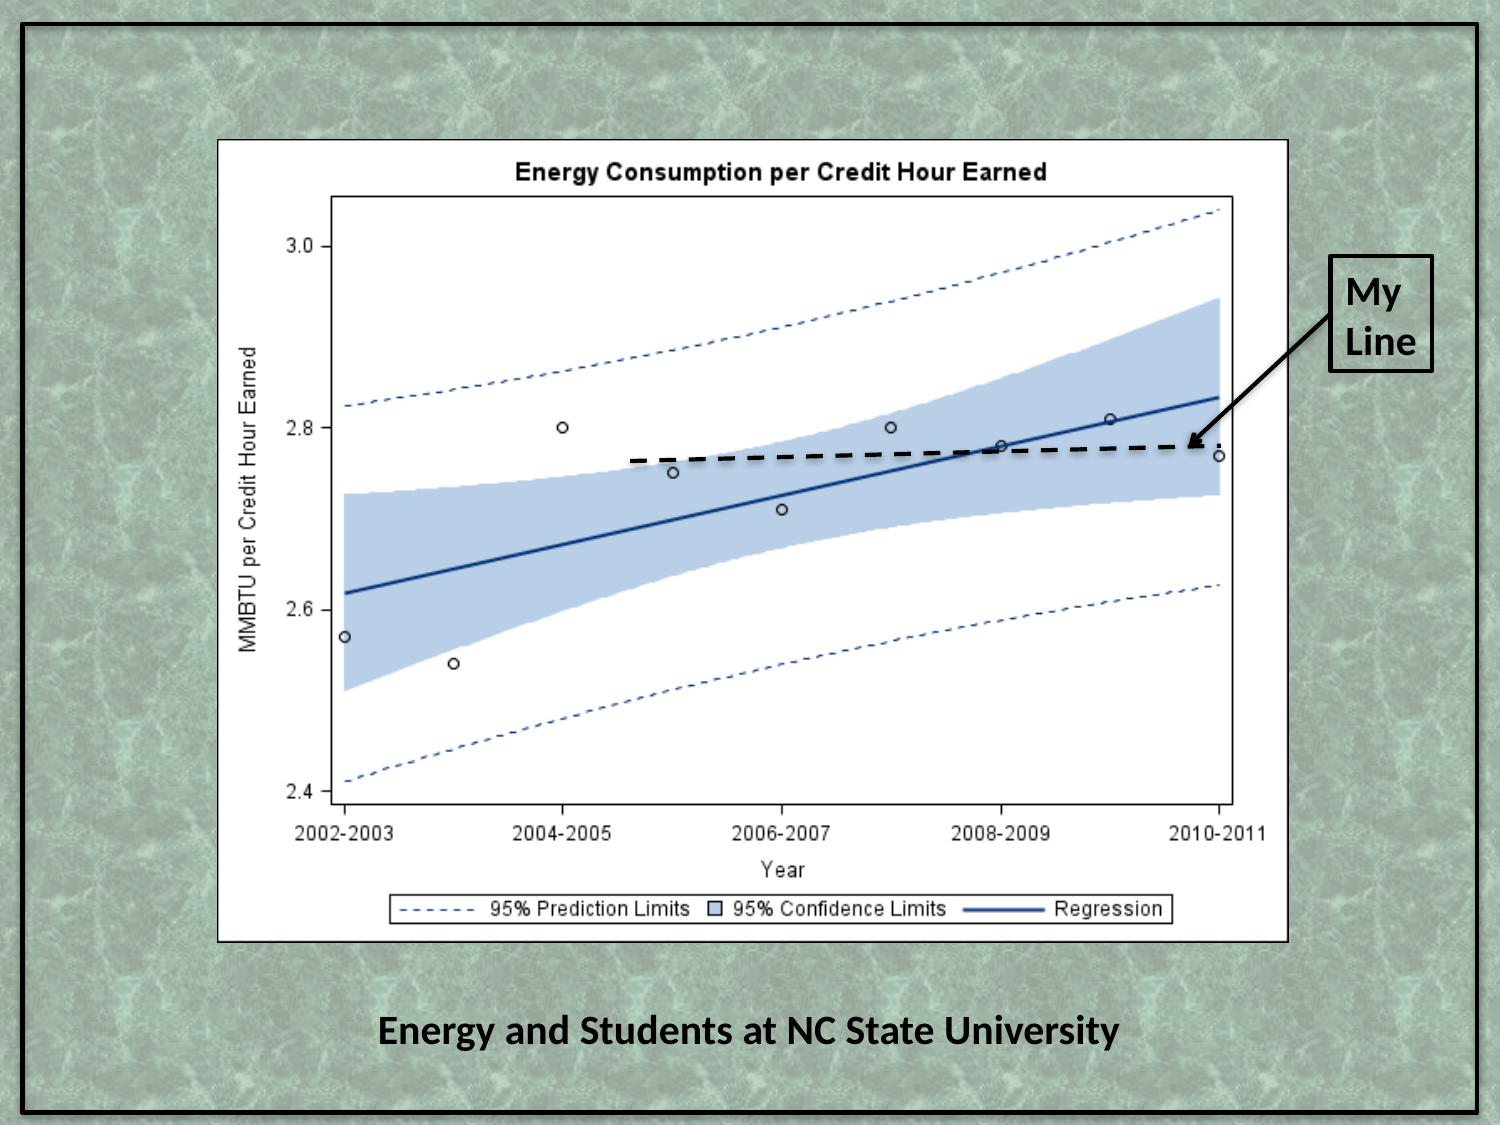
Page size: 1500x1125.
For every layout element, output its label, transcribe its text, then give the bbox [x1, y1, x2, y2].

text_box My Line [1330, 256, 1432, 371]
text_box [21, 23, 1478, 1113]
text_box Energy and Students at NC State University [363, 995, 1136, 1061]
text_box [1188, 313, 1331, 446]
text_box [629, 445, 1222, 462]
picture [216, 139, 1289, 943]
